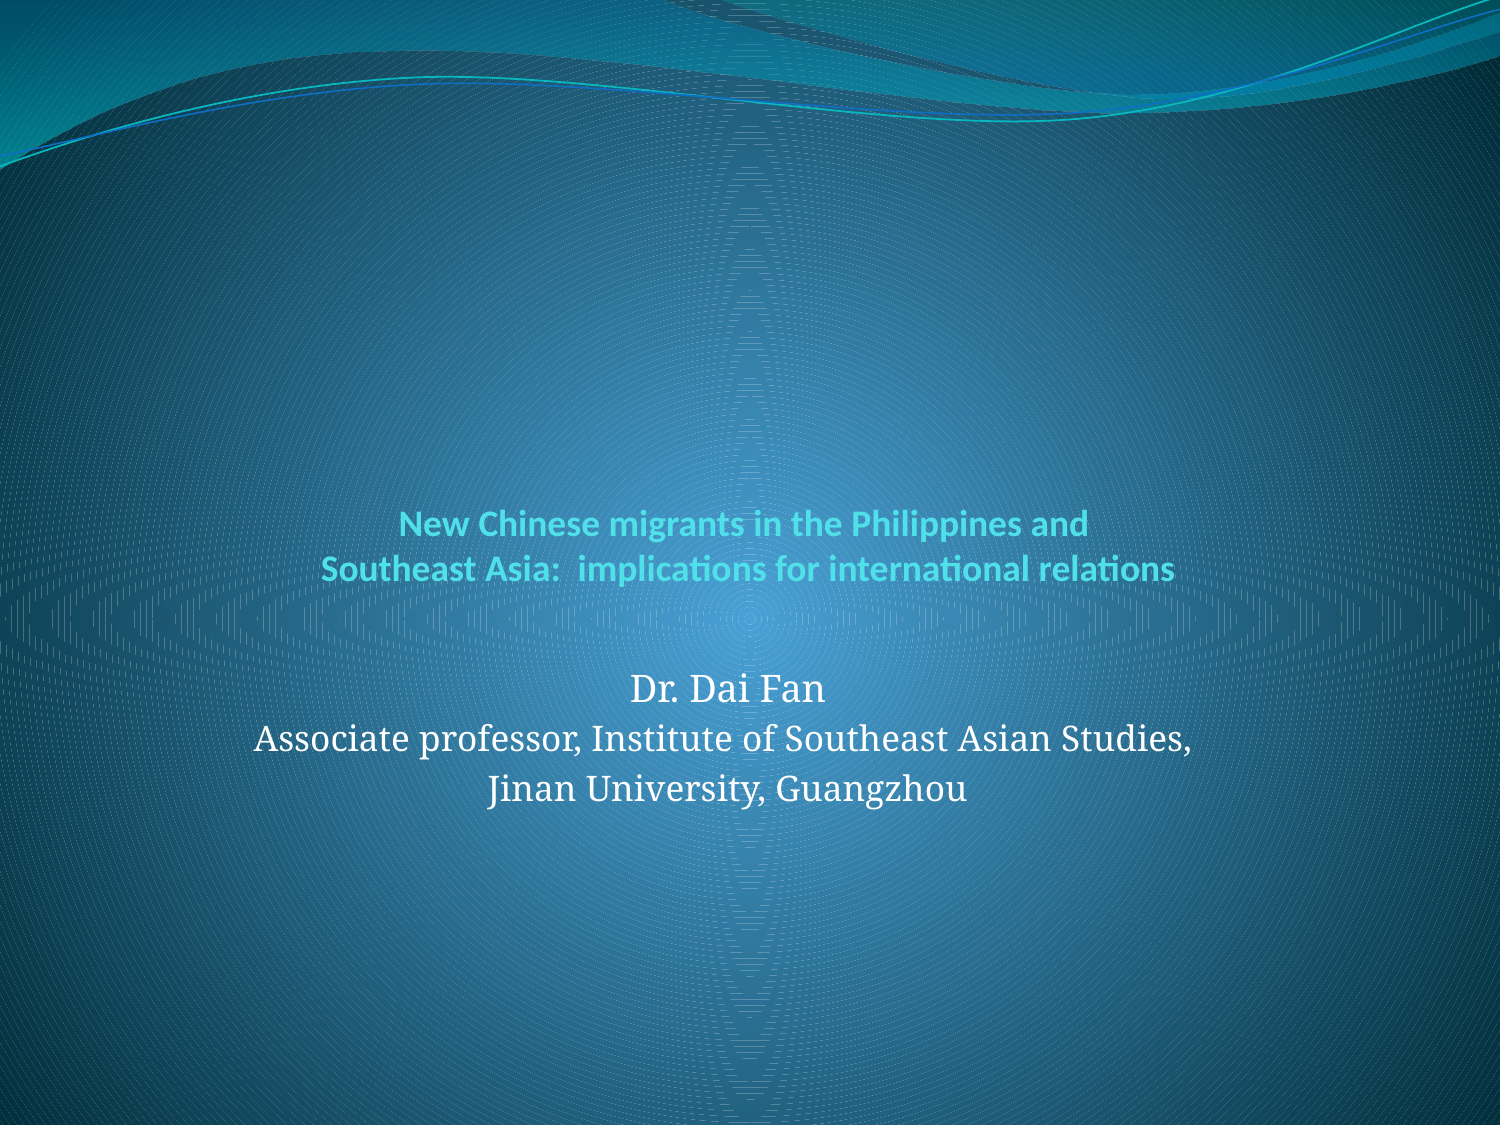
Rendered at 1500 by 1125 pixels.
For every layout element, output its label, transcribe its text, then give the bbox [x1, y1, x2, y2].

title New Chinese migrants in the Philippines and Southeast Asia: implications for international relations [53, 267, 1447, 634]
subtitle Dr. Dai Fan Associate professor, Institute of Southeast Asian Studies, Jinan University, Guangzhou [87, 656, 1376, 818]
